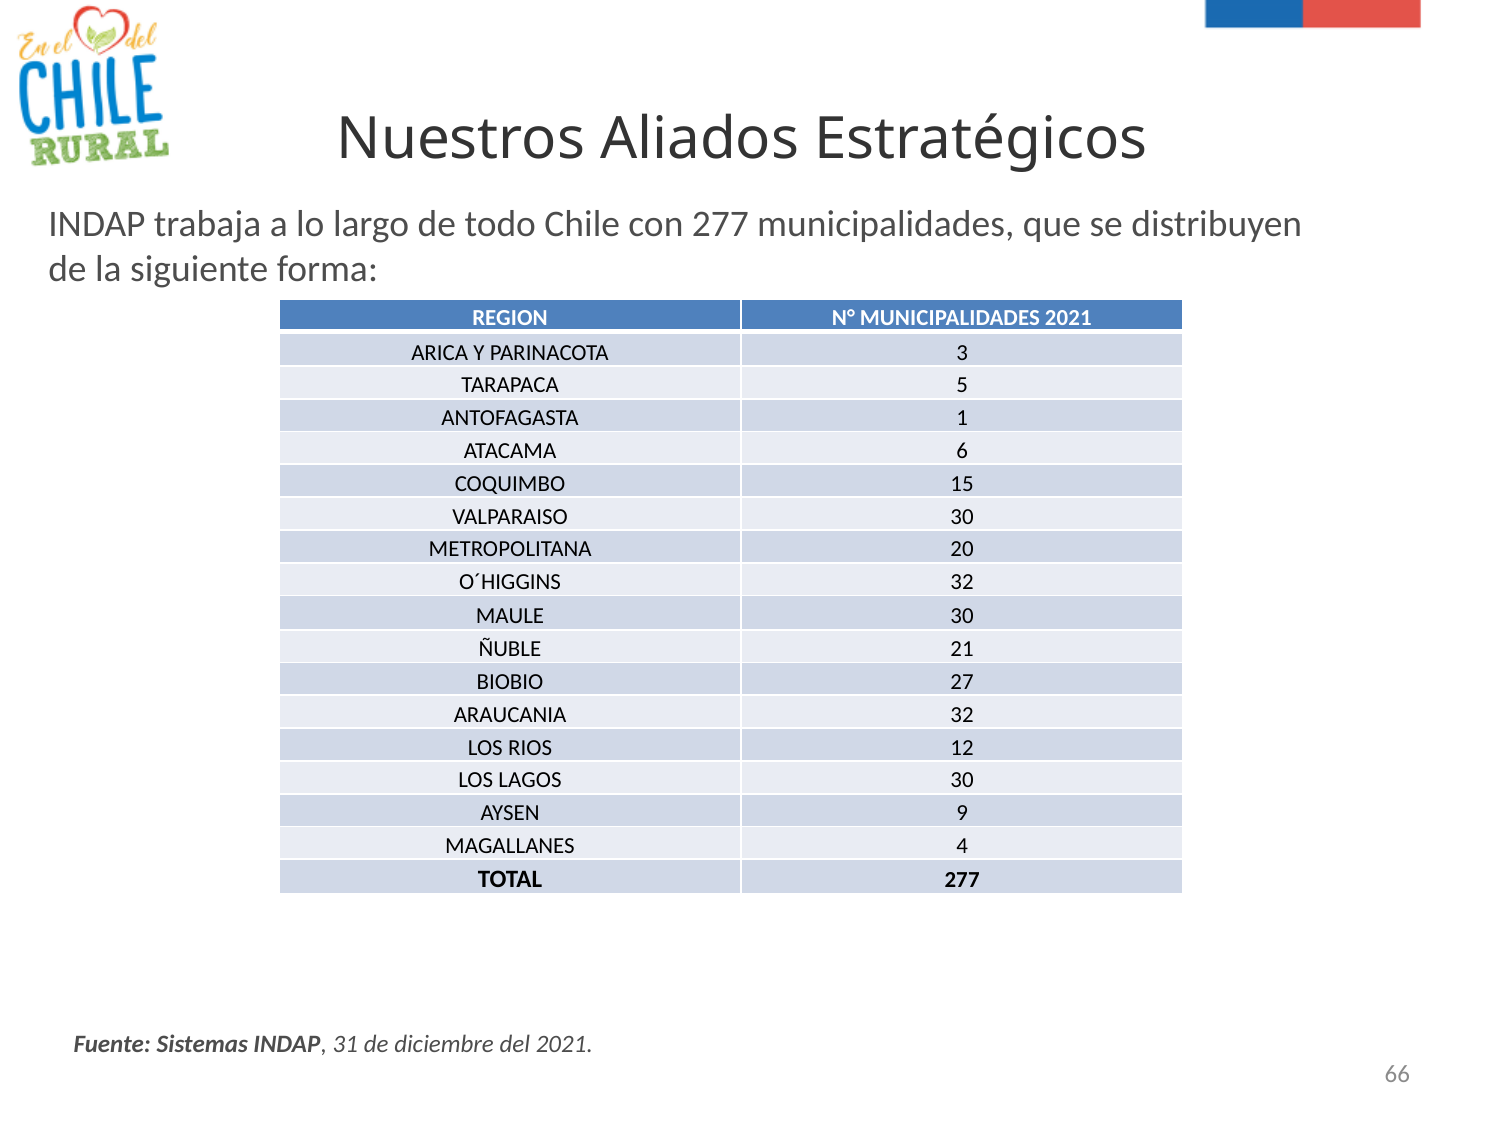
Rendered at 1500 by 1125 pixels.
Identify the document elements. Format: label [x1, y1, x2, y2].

table_cell [742, 729, 1182, 760]
table_cell [280, 400, 740, 431]
table_cell [280, 367, 740, 398]
table_cell [742, 596, 1182, 629]
table_cell [280, 860, 740, 893]
table_cell [742, 696, 1182, 727]
table_cell [742, 762, 1182, 793]
table_cell [742, 631, 1182, 662]
table_cell [742, 531, 1182, 562]
table_cell [742, 564, 1182, 595]
table_cell [280, 827, 740, 858]
table_cell [280, 432, 740, 463]
table_cell [280, 498, 740, 529]
table_cell [742, 334, 1182, 365]
list [33, 191, 1429, 1005]
table_header [280, 300, 740, 329]
table_cell [280, 795, 740, 826]
table_cell [280, 762, 740, 793]
table_cell [742, 795, 1182, 826]
table_cell [742, 432, 1182, 463]
table_cell [742, 860, 1182, 893]
table_cell [280, 663, 740, 694]
table_cell [280, 334, 740, 365]
table_cell [280, 564, 740, 595]
table_cell [742, 663, 1182, 694]
table_cell [280, 531, 740, 562]
text_box [58, 1020, 712, 1065]
table_cell [280, 465, 740, 496]
table_cell [742, 465, 1182, 496]
table_cell [742, 498, 1182, 529]
table_cell [742, 367, 1182, 398]
table_cell [742, 827, 1182, 858]
table_cell [742, 400, 1182, 431]
title [75, 41, 1425, 191]
table_cell [280, 729, 740, 760]
table_cell [280, 631, 740, 662]
table_cell [280, 596, 740, 629]
table_header [742, 300, 1182, 329]
table_cell [280, 696, 740, 727]
slide_number [1074, 1042, 1425, 1103]
